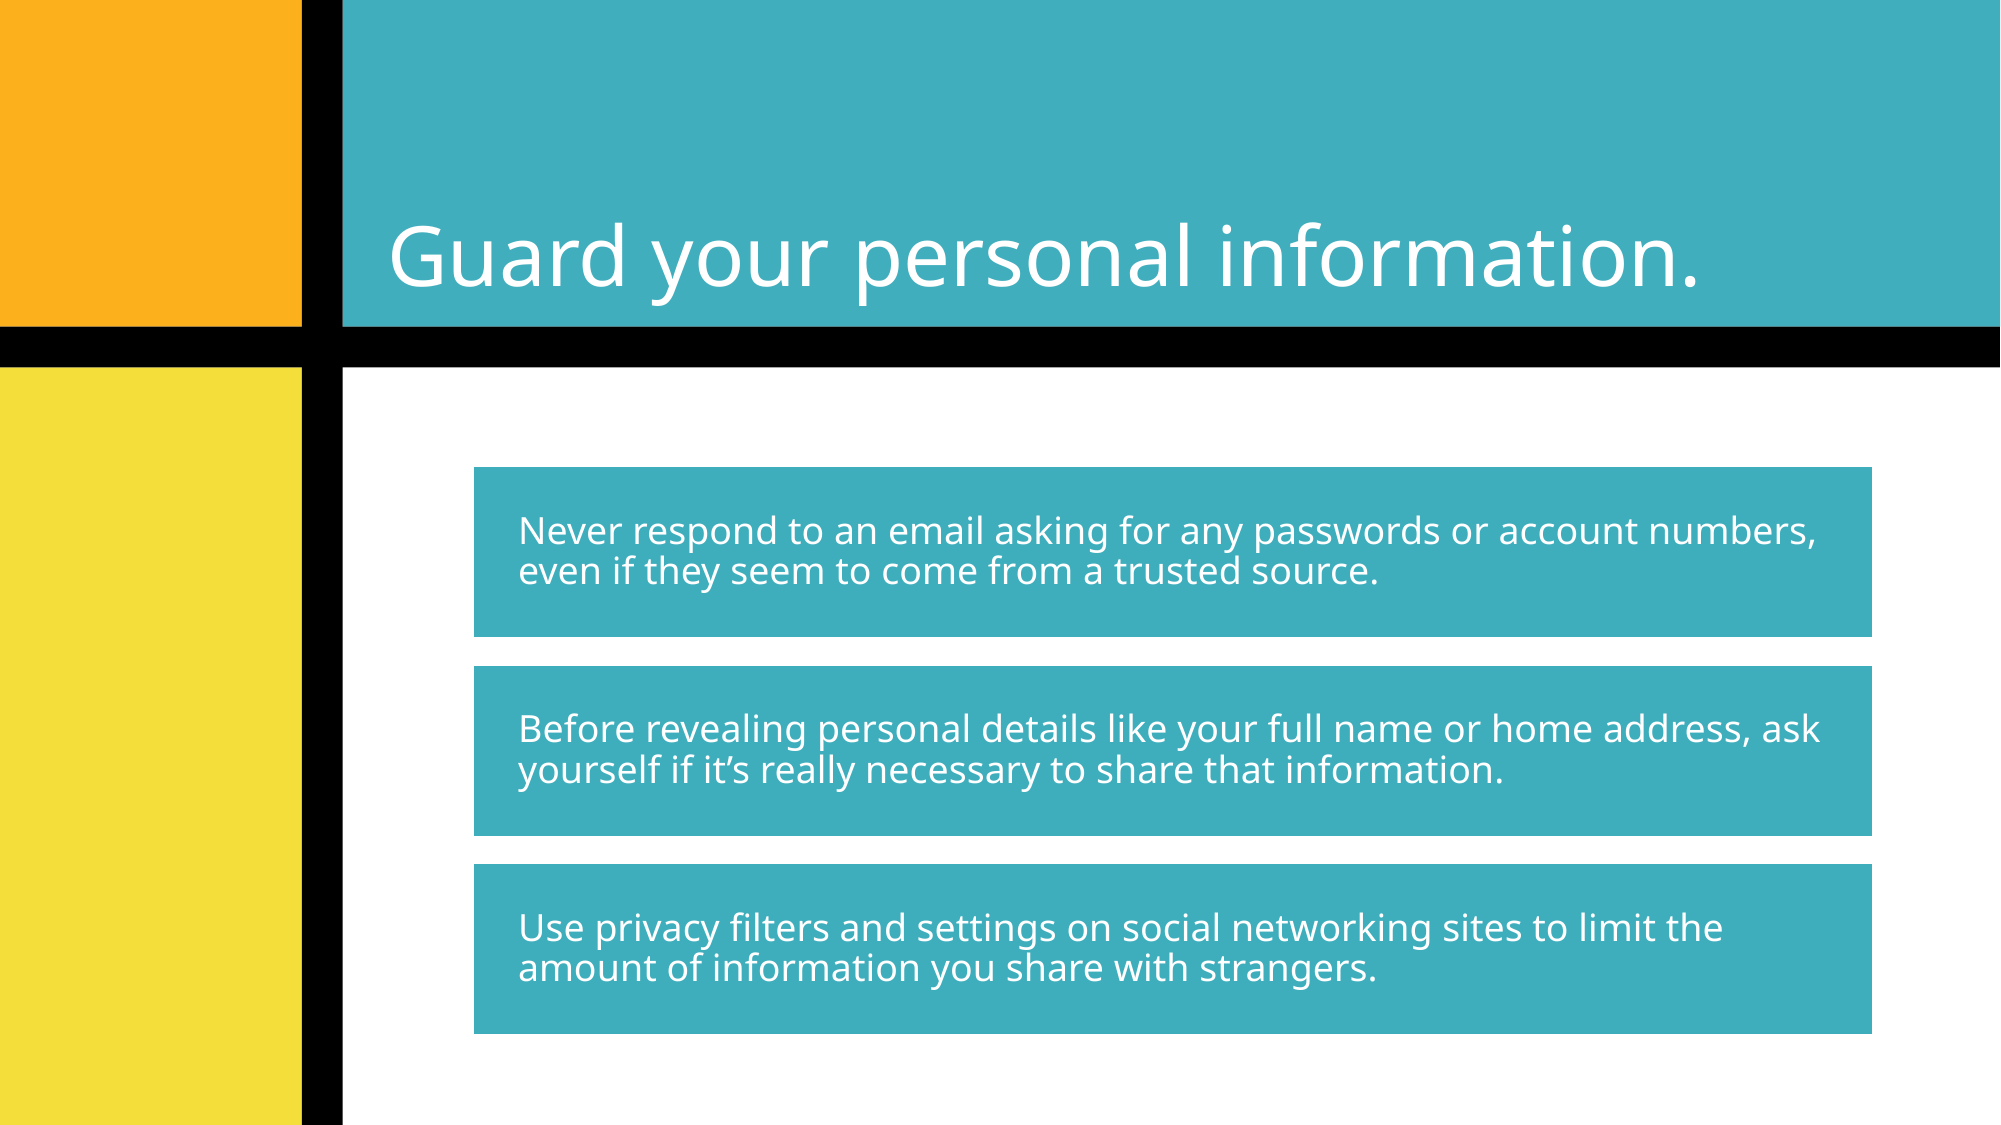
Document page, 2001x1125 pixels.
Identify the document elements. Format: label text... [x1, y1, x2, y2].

title Guard your personal information. [342, 190, 1940, 327]
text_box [472, 466, 1874, 1036]
